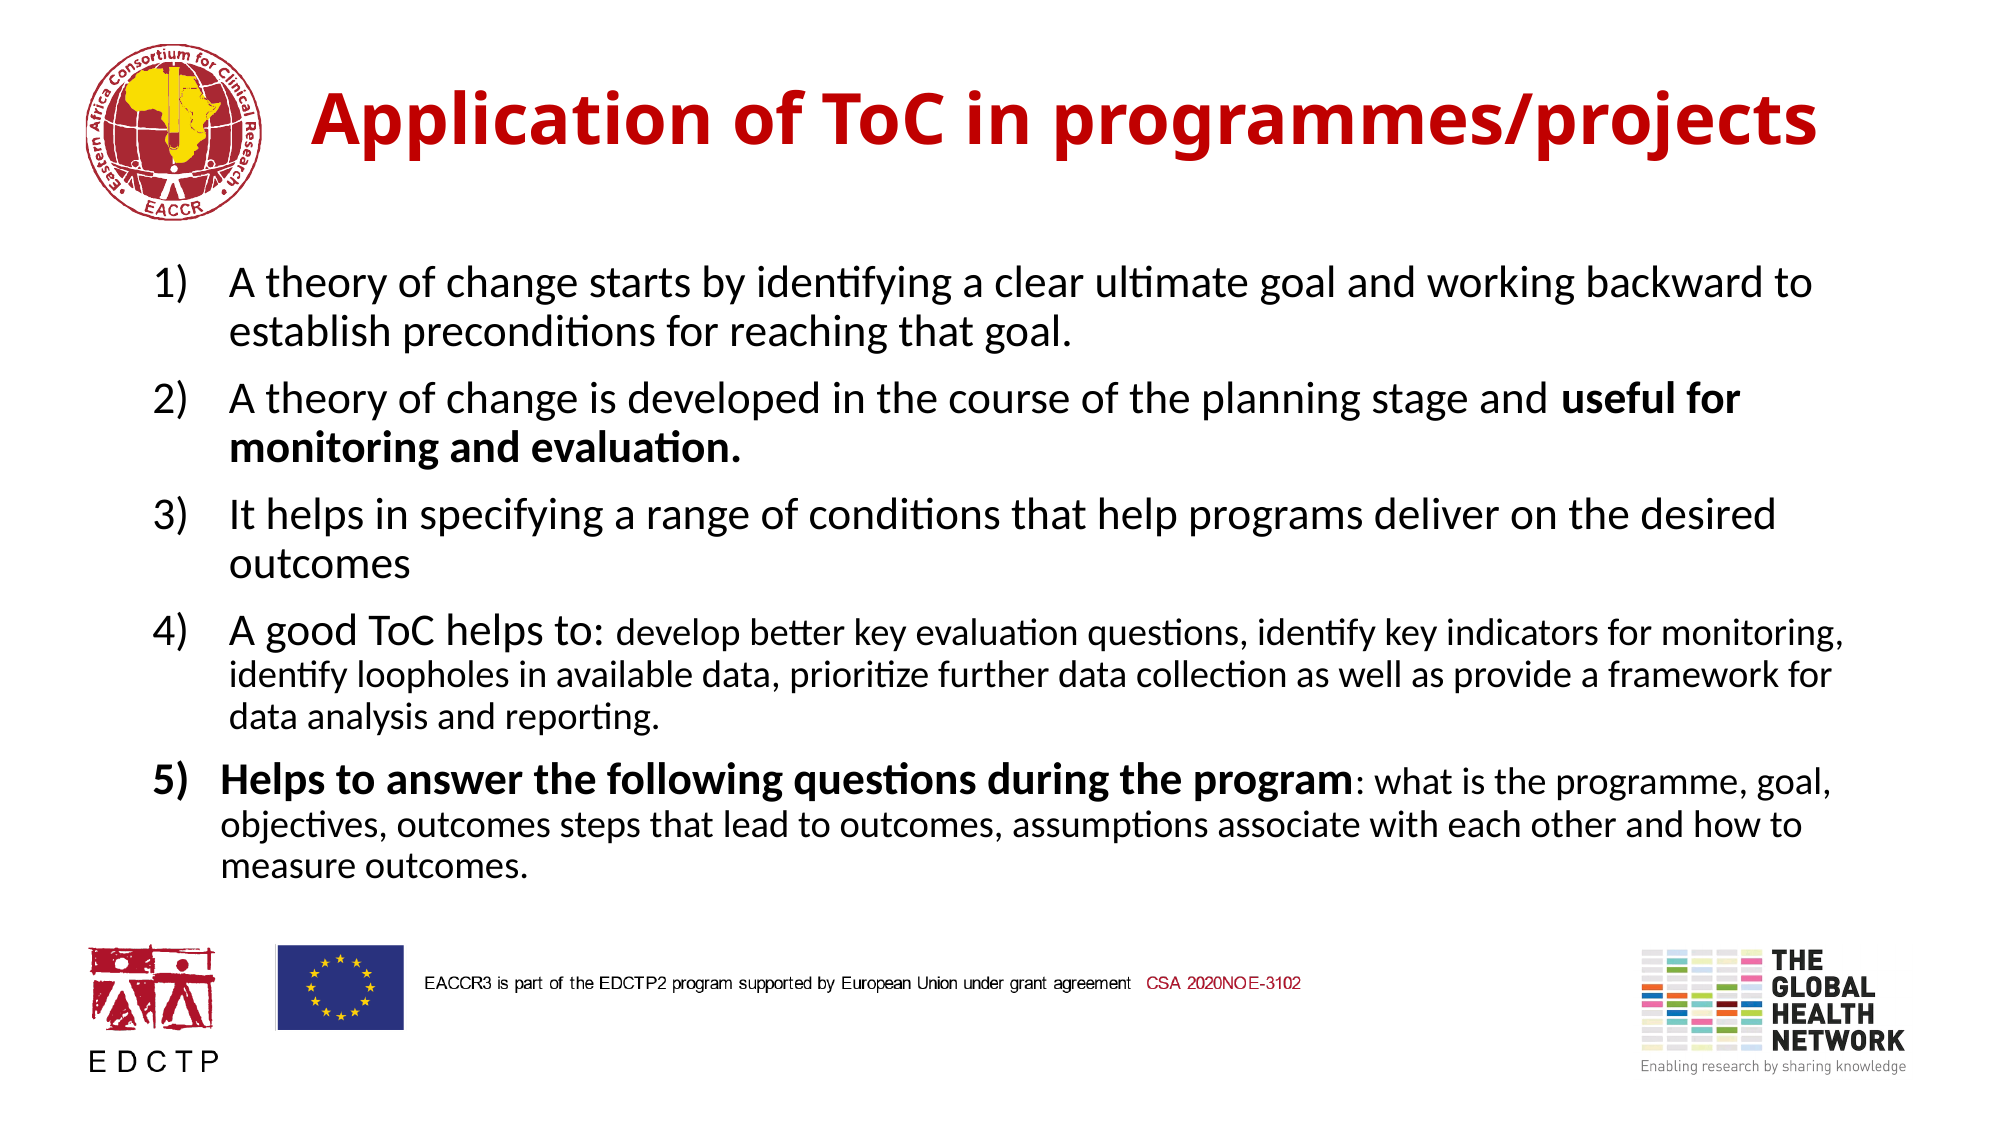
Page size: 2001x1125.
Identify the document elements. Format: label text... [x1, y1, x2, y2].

title Application of ToC in programmes/projects [296, 75, 2000, 168]
list A theory of change starts by identifying a clear ultimate goal and working backward to establish preconditions for reaching that goal. A theory of change is developed in the course of the planning stage and useful for monitoring and evaluation. It helps in specifying a range of conditions that help programs deliver on the desired outcomes A good ToC helps to: develop better key evaluation questions, identify key indicators for monitoring, identify loopholes in available data, prioritize further data collection as well as provide a framework for data analysis and reporting. Helps to answer the following questions during the program: what is the programme, goal, objectives, outcomes steps that lead to outcomes, assumptions associate with each other and how to measure outcomes. [137, 250, 1863, 896]
picture [85, 943, 1308, 1079]
